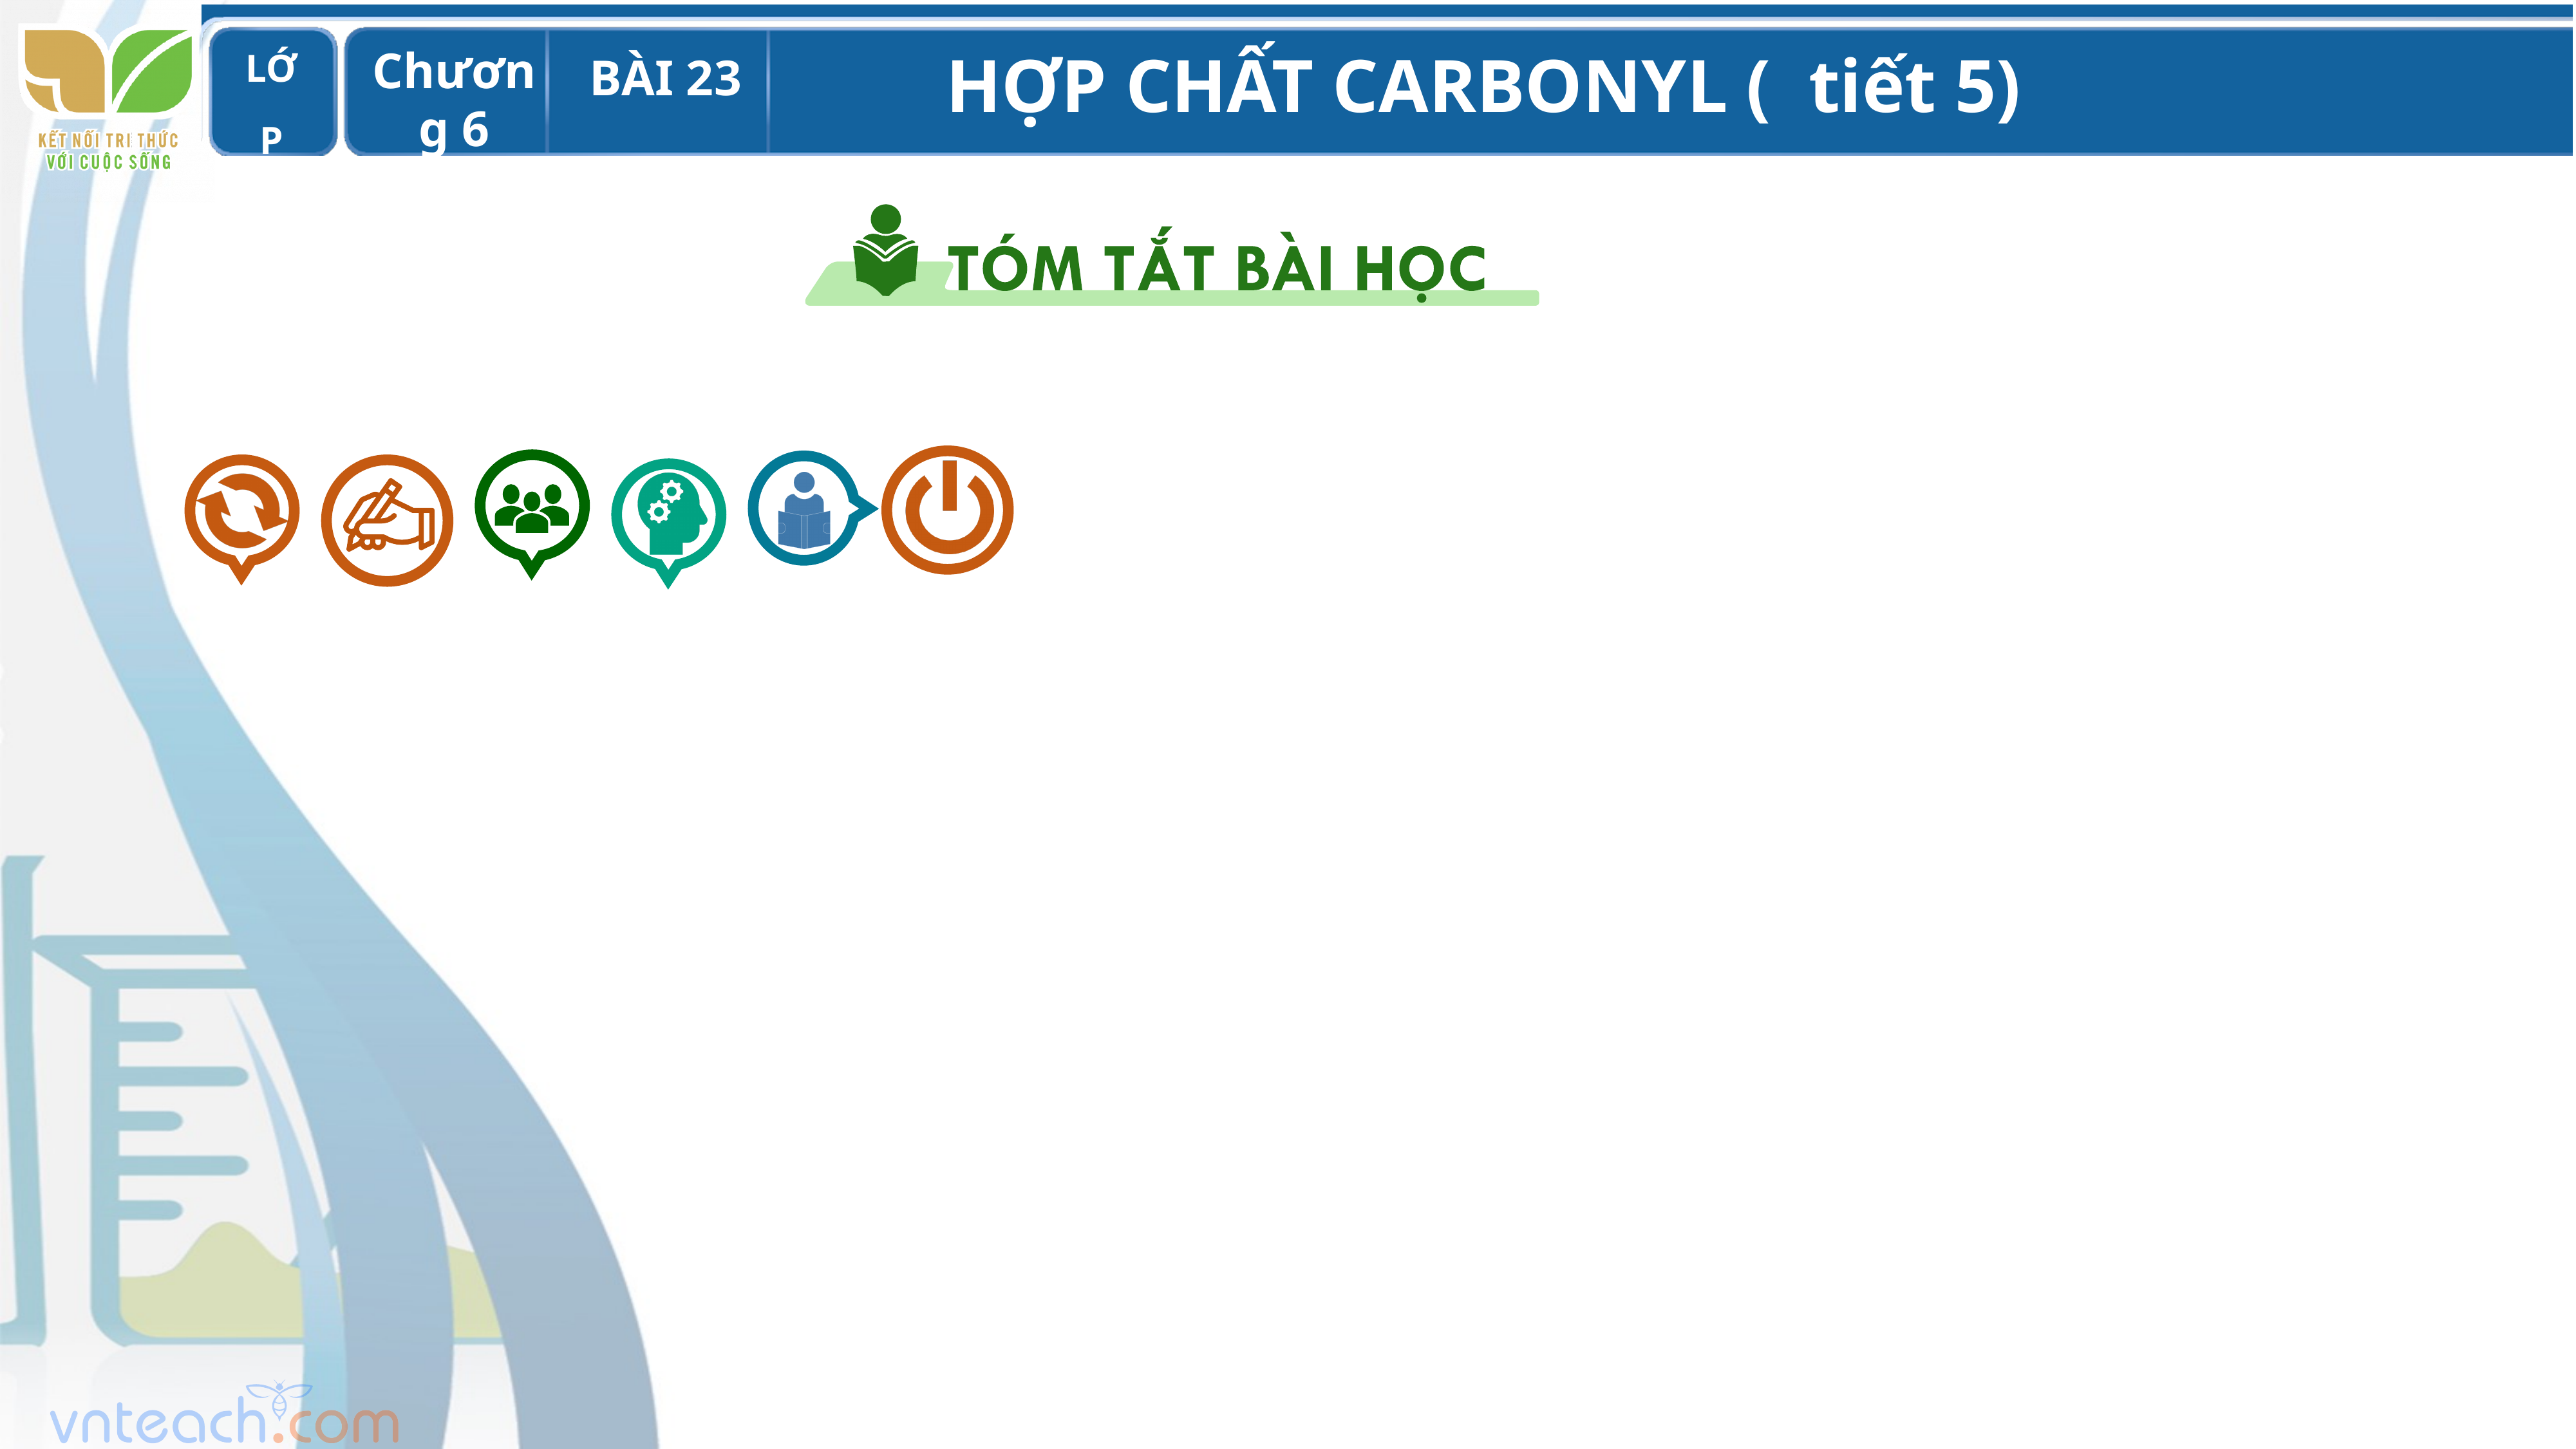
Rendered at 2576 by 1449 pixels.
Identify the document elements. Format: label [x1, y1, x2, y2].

text_box [616, 463, 722, 566]
picture [0, 0, 2576, 1449]
text_box [887, 451, 1009, 570]
text_box [480, 454, 585, 557]
text_box [189, 460, 295, 562]
text_box [753, 455, 855, 561]
text_box [326, 460, 449, 582]
text_box [804, 204, 1539, 306]
